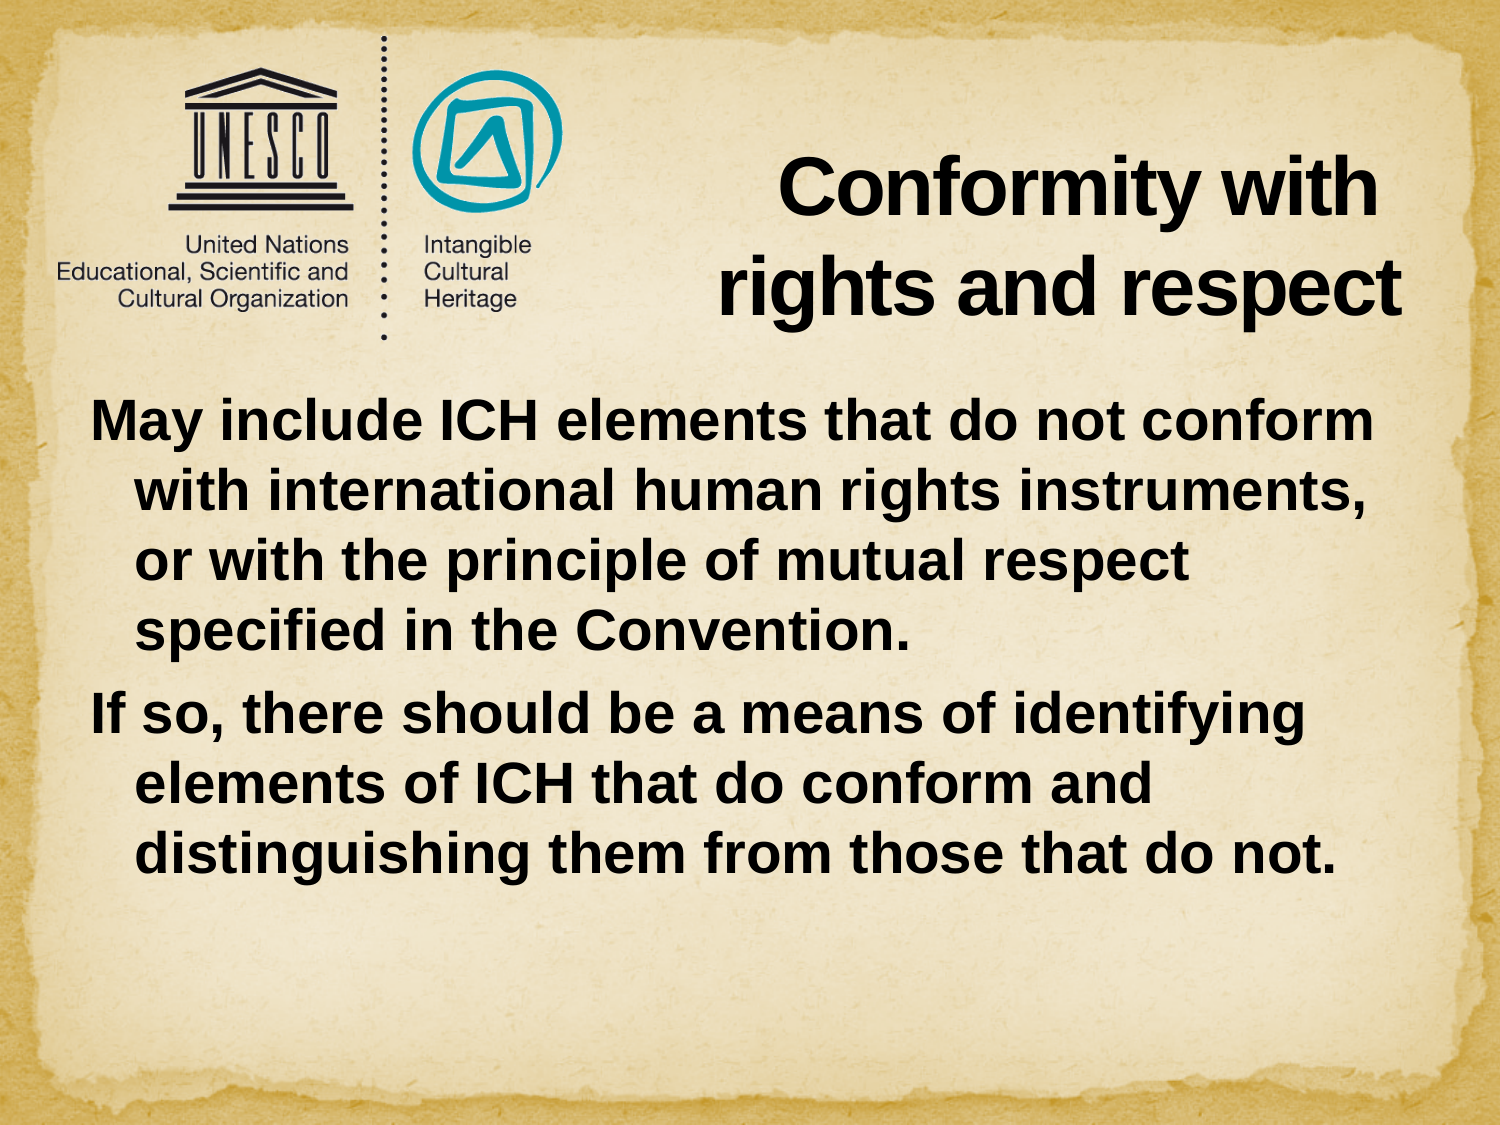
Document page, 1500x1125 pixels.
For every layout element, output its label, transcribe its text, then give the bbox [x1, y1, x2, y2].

list May include ICH elements that do not conform with international human rights instruments, or with the principle of mutual respect specified in the Convention. If so, there should be a means of identifying elements of ICH that do conform and distinguishing them from those that do not. [74, 374, 1426, 1019]
picture [58, 36, 563, 352]
title Conformity with rights and respect [573, 67, 1418, 340]
